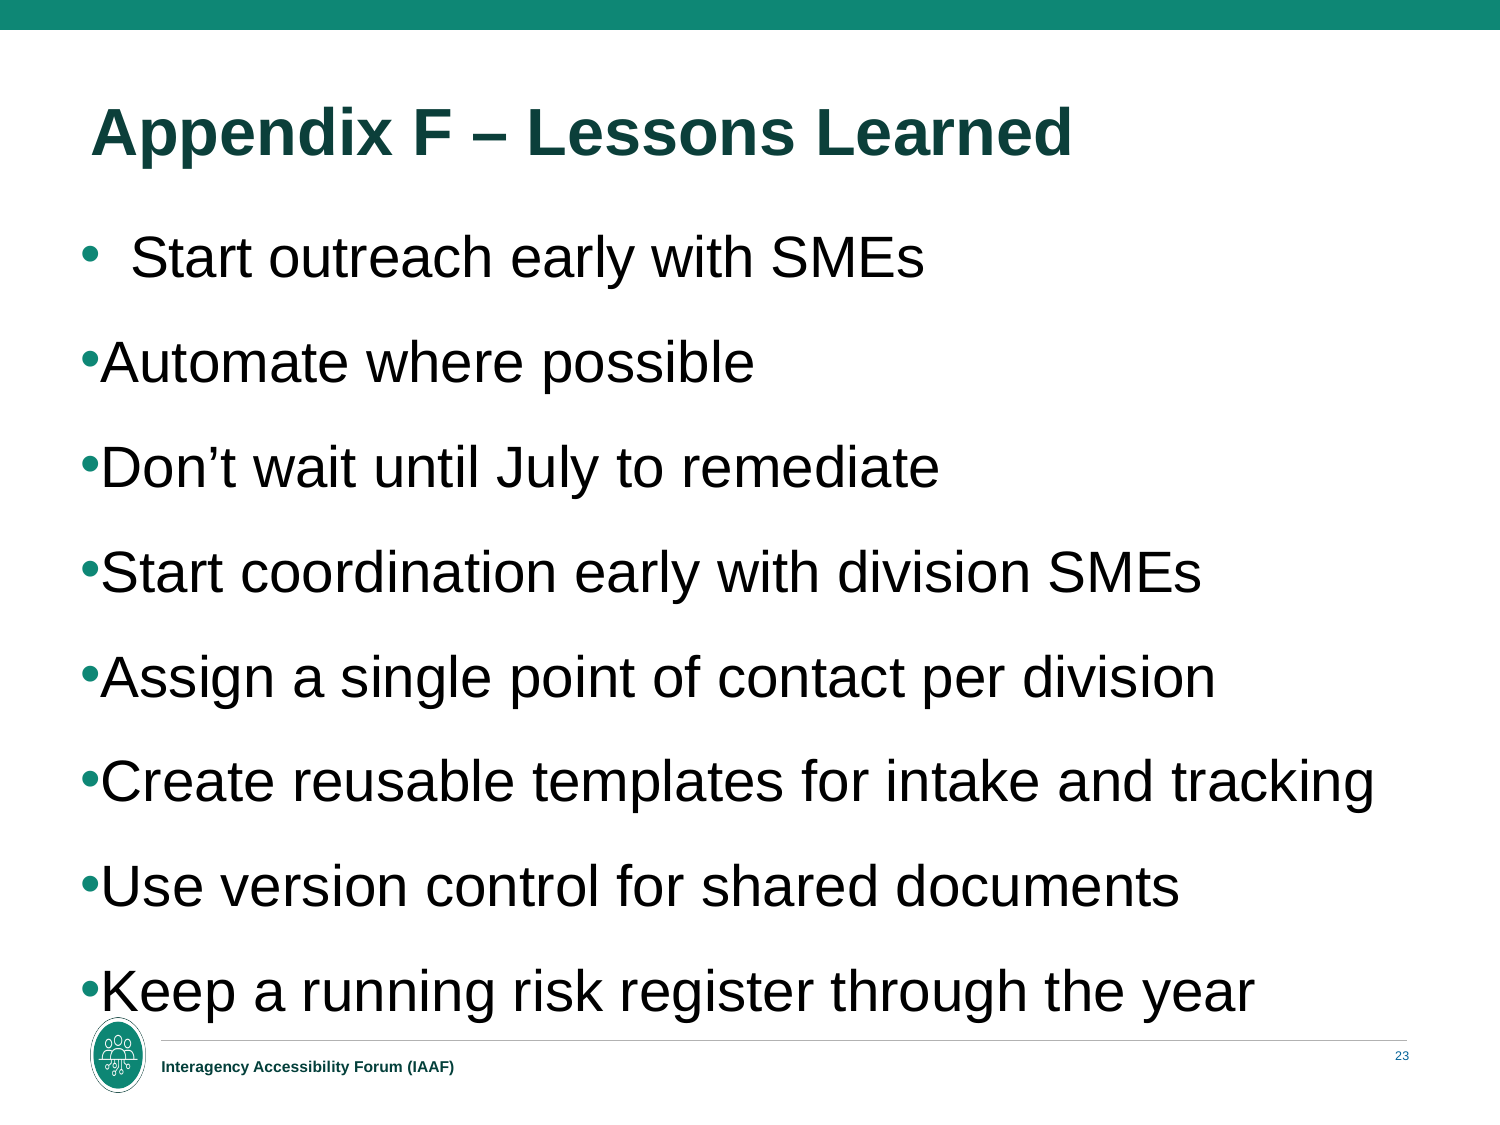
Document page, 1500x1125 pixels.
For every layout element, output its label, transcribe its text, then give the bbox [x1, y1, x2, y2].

slide_number 23 [1343, 1040, 1410, 1071]
list Start outreach early with SMEs Automate where possible Don’t wait until July to remediate Start coordination early with division SMEs Assign a single point of contact per division Create reusable templates for intake and tracking Use version control for shared documents Keep a running risk register through the year [65, 211, 1435, 1005]
title Appendix F – Lessons Learned [90, 90, 1410, 171]
picture [90, 1017, 146, 1093]
